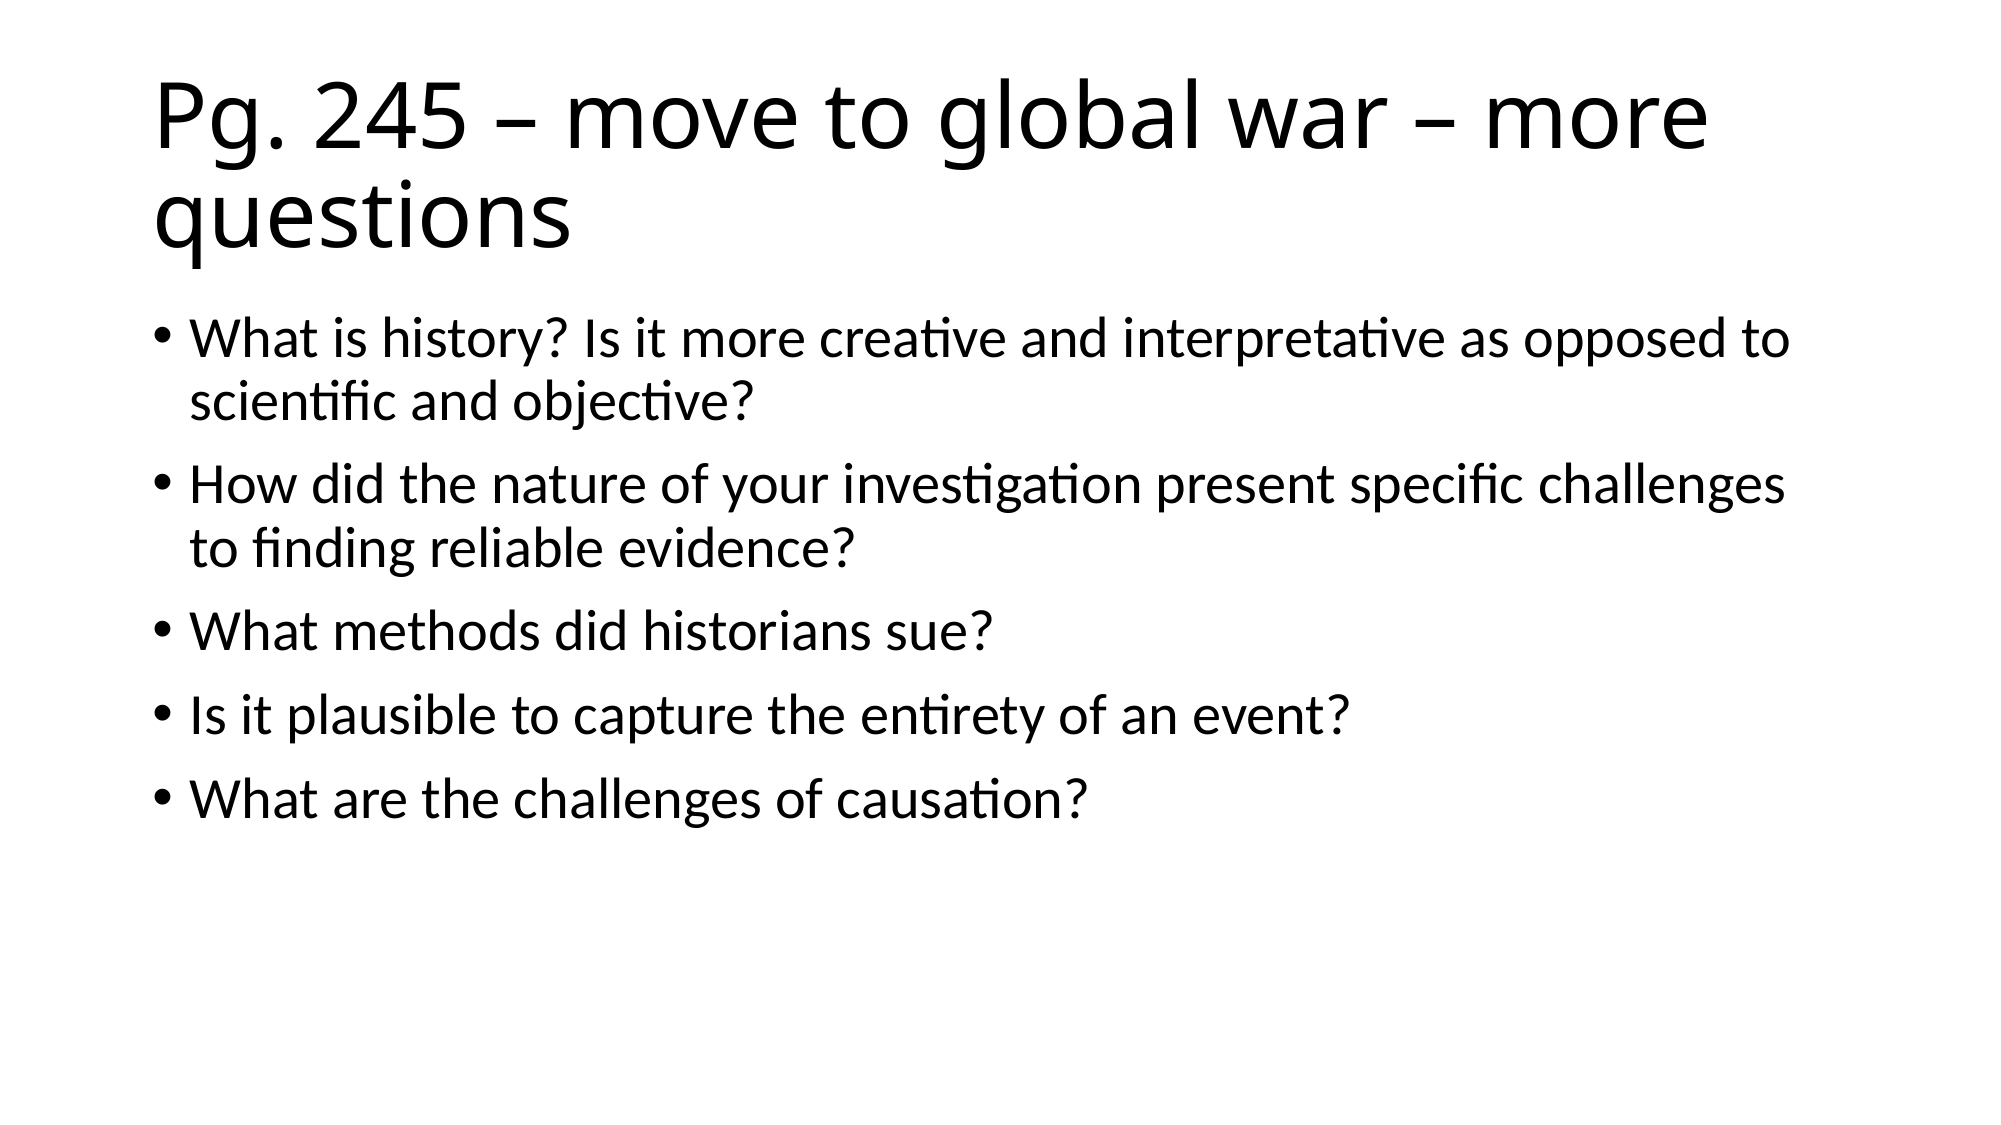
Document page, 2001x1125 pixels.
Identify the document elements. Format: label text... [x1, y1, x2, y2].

title Pg. 245 – move to global war – more questions [137, 59, 1863, 278]
list What is history? Is it more creative and interpretative as opposed to scientific and objective? How did the nature of your investigation present specific challenges to finding reliable evidence? What methods did historians sue? Is it plausible to capture the entirety of an event? What are the challenges of causation? [137, 299, 1863, 1014]
